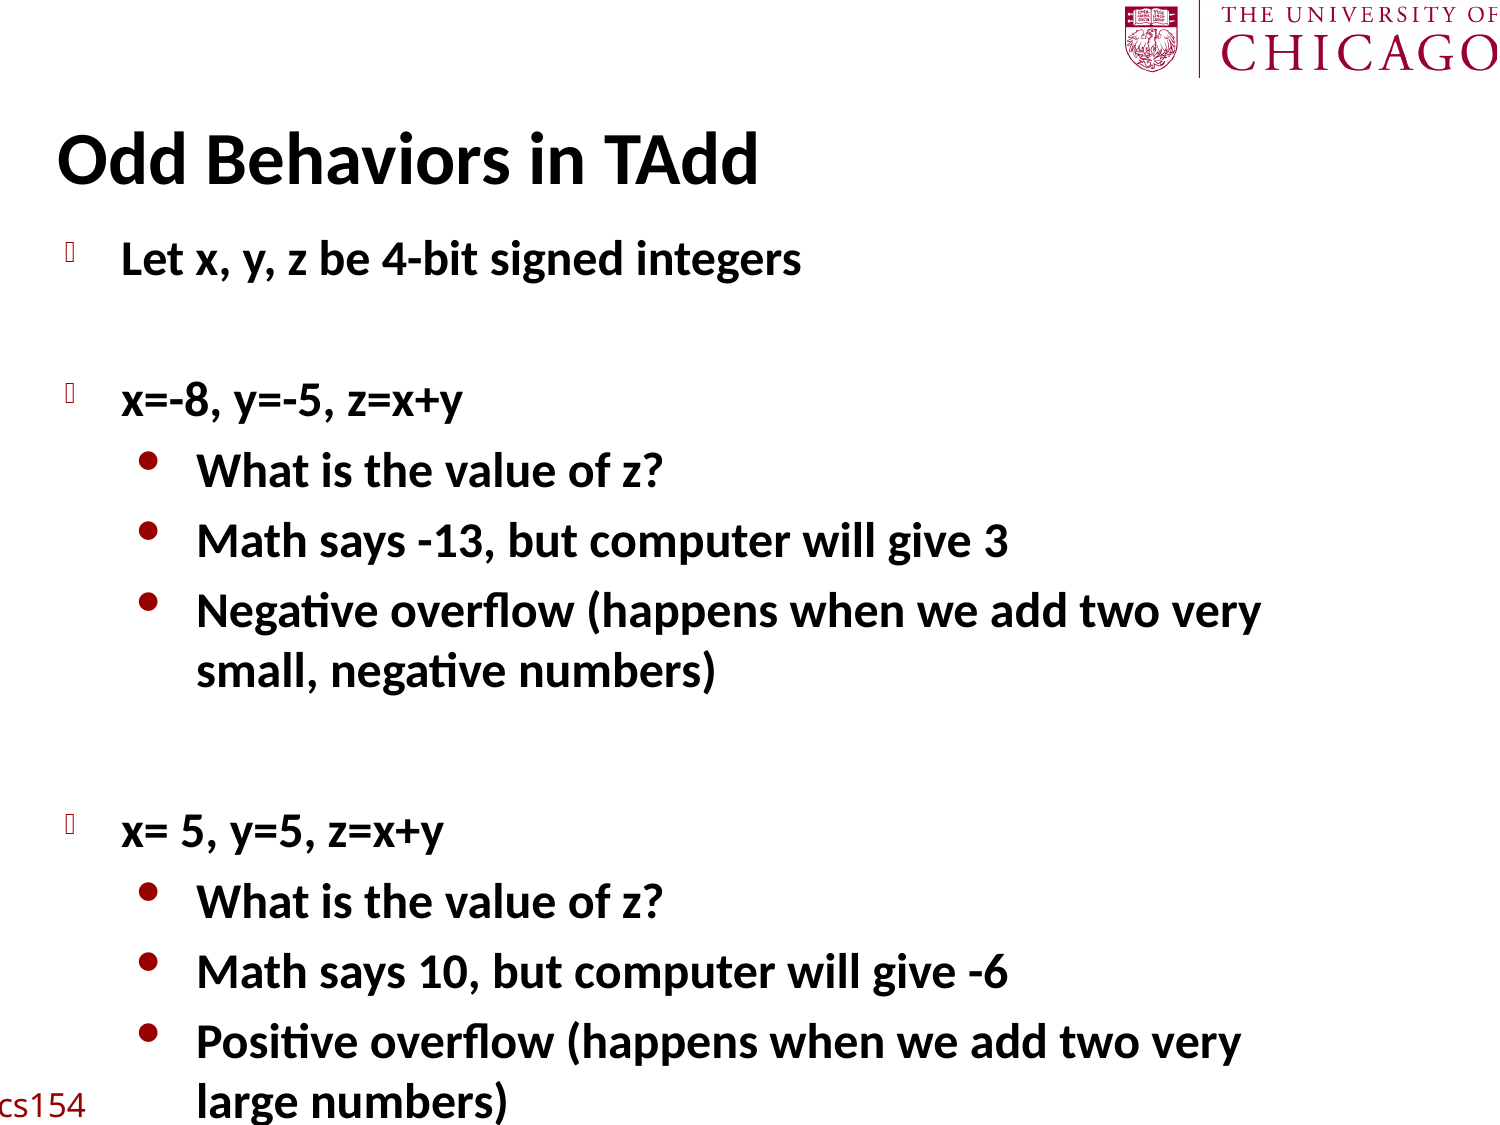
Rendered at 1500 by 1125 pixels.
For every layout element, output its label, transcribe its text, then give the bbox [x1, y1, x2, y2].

list Let x, y, z be 4-bit signed integers x=-8, y=-5, z=x+y What is the value of z? Math says -13, but computer will give 3 Negative overflow (happens when we add two very small, negative numbers) x= 5, y=5, z=x+y What is the value of z? Math says 10, but computer will give -6 Positive overflow (happens when we add two very large numbers) [49, 218, 1325, 1077]
title Odd Behaviors in TAdd [49, 108, 1354, 201]
picture [1125, 0, 1498, 78]
